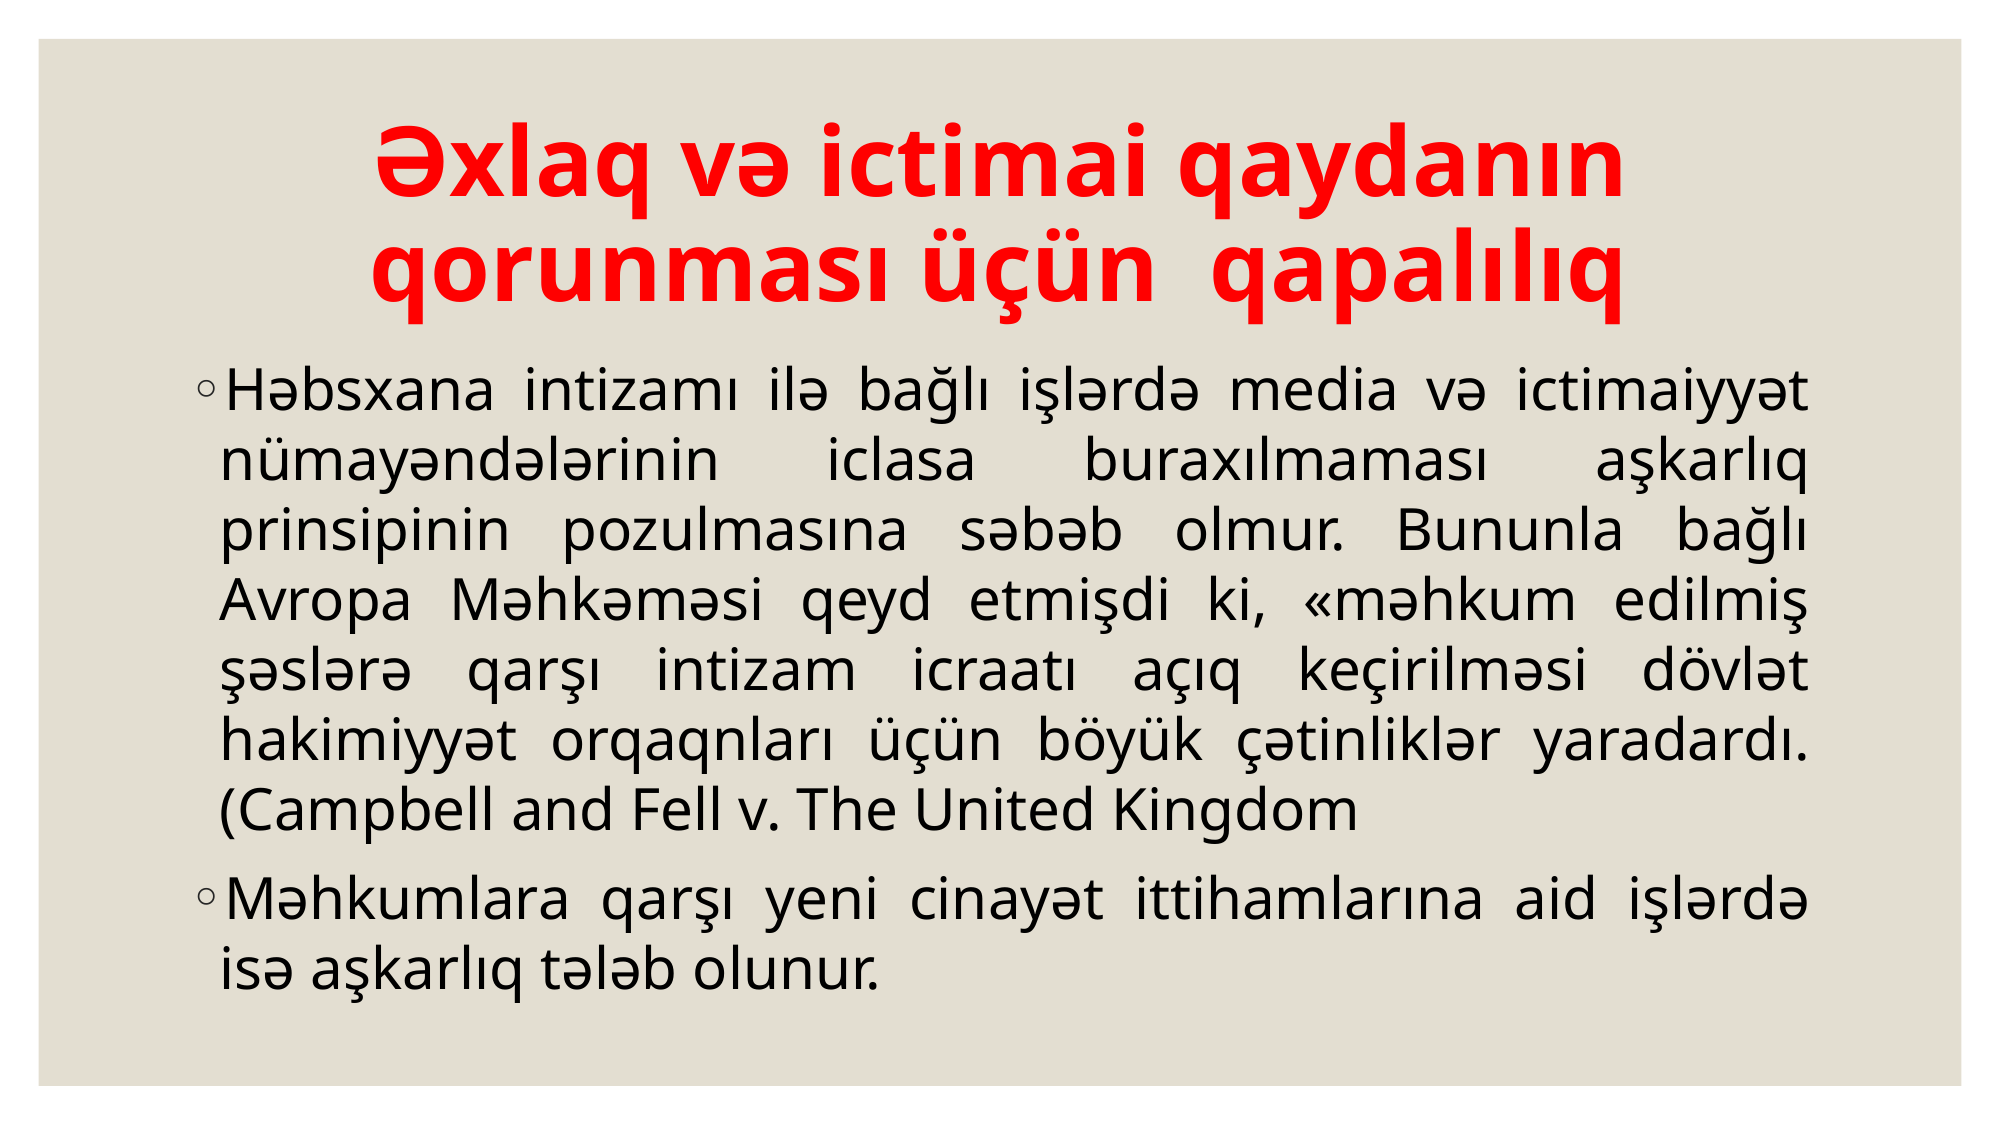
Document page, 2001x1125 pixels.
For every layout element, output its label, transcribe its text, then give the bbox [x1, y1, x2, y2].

list Həbsxana intizamı ilə bağlı işlərdə media və ictimaiyyət nümayəndələrinin iclasa buraxılmaması aşkarlıq prinsipinin pozulmasına səbəb olmur. Bununla bağlı Avropa Məhkəməsi qeyd etmişdi ki, «məhkum edilmiş şəslərə qarşı intizam icraatı açıq keçirilməsi dövlət hakimiyyət orqaqnları üçün böyük çətinliklər yaradardı. (Campbell and Fell v. The United Kingdom Məhkumlara qarşı yeni cinayət ittihamlarına aid işlərdə isə aşkarlıq tələb olunur. [174, 345, 1825, 1057]
title Əxlaq və ictimai qaydanın qorunması üçün qapalılıq [174, 105, 1825, 331]
